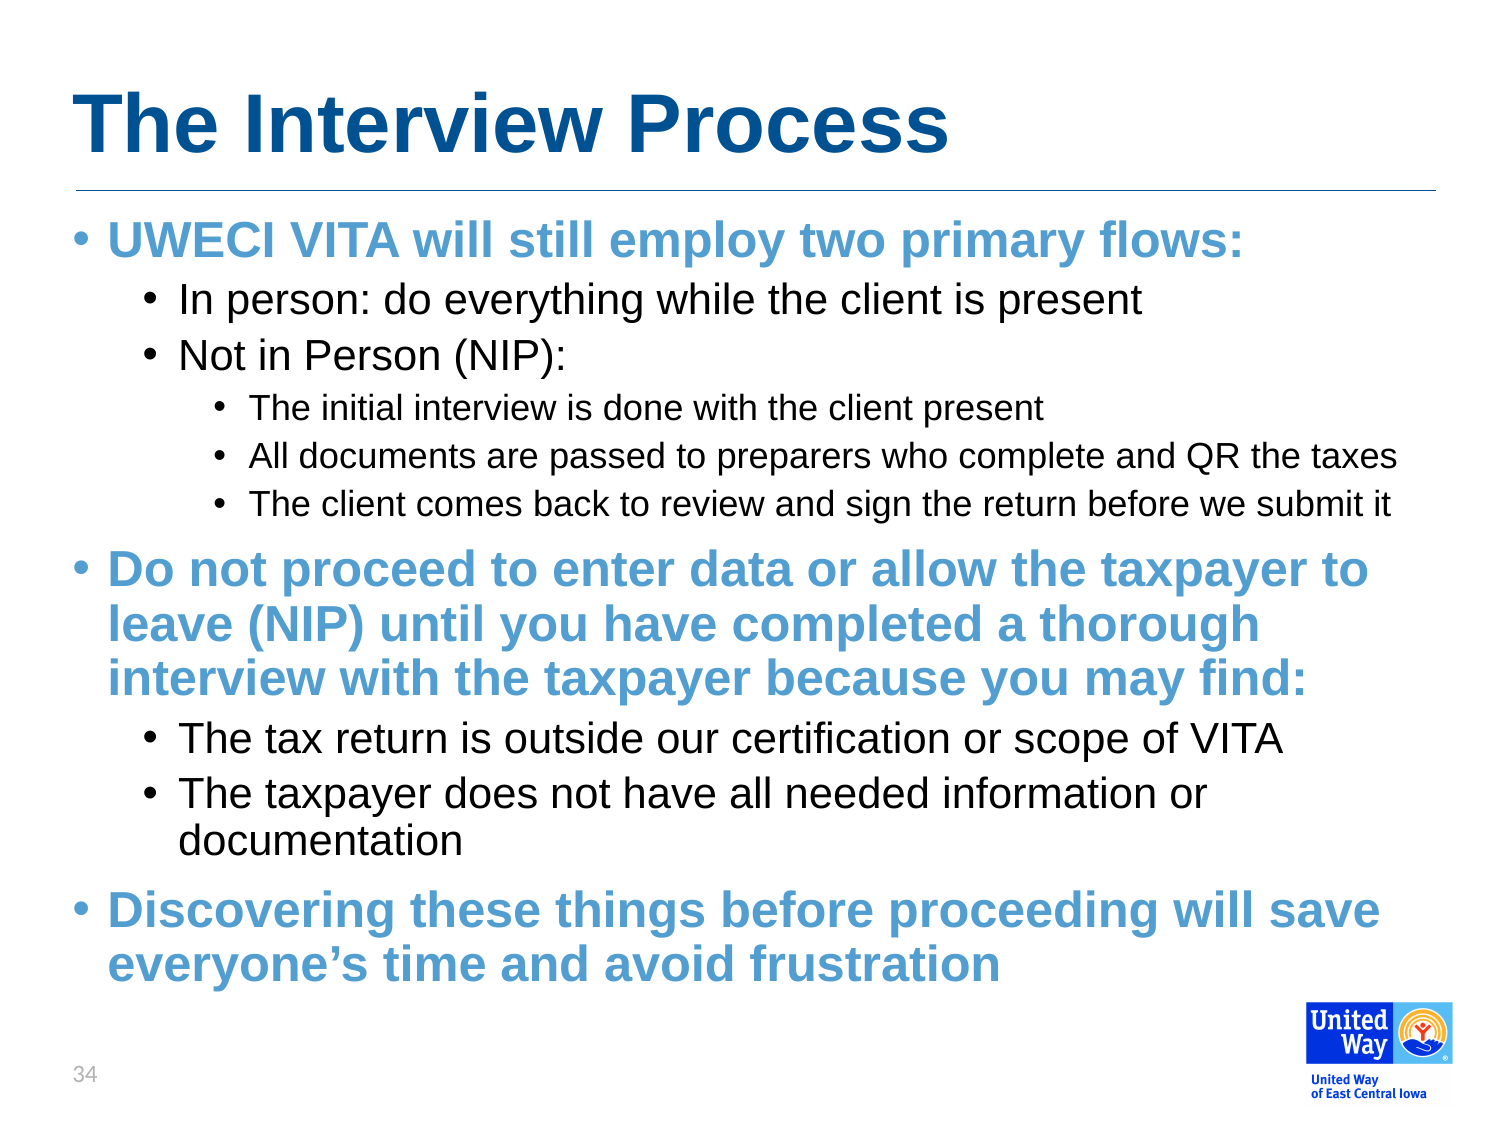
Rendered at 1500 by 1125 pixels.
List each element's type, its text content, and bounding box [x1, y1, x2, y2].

list UWECI VITA will still employ two primary flows: In person: do everything while the client is present Not in Person (NIP): The initial interview is done with the client present All documents are passed to preparers who complete and QR the taxes The client comes back to review and sign the return before we submit it Do not proceed to enter data or allow the taxpayer to leave (NIP) until you have completed a thorough interview with the taxpayer because you may find: The tax return is outside our certification or scope of VITA The taxpayer does not have all needed information or documentation Discovering these things before proceeding will save everyone’s time and avoid frustration [57, 205, 1449, 1067]
title The Interview Process [57, 73, 1449, 191]
slide_number 34 [57, 1067, 395, 1103]
picture [1305, 1001, 1454, 1108]
